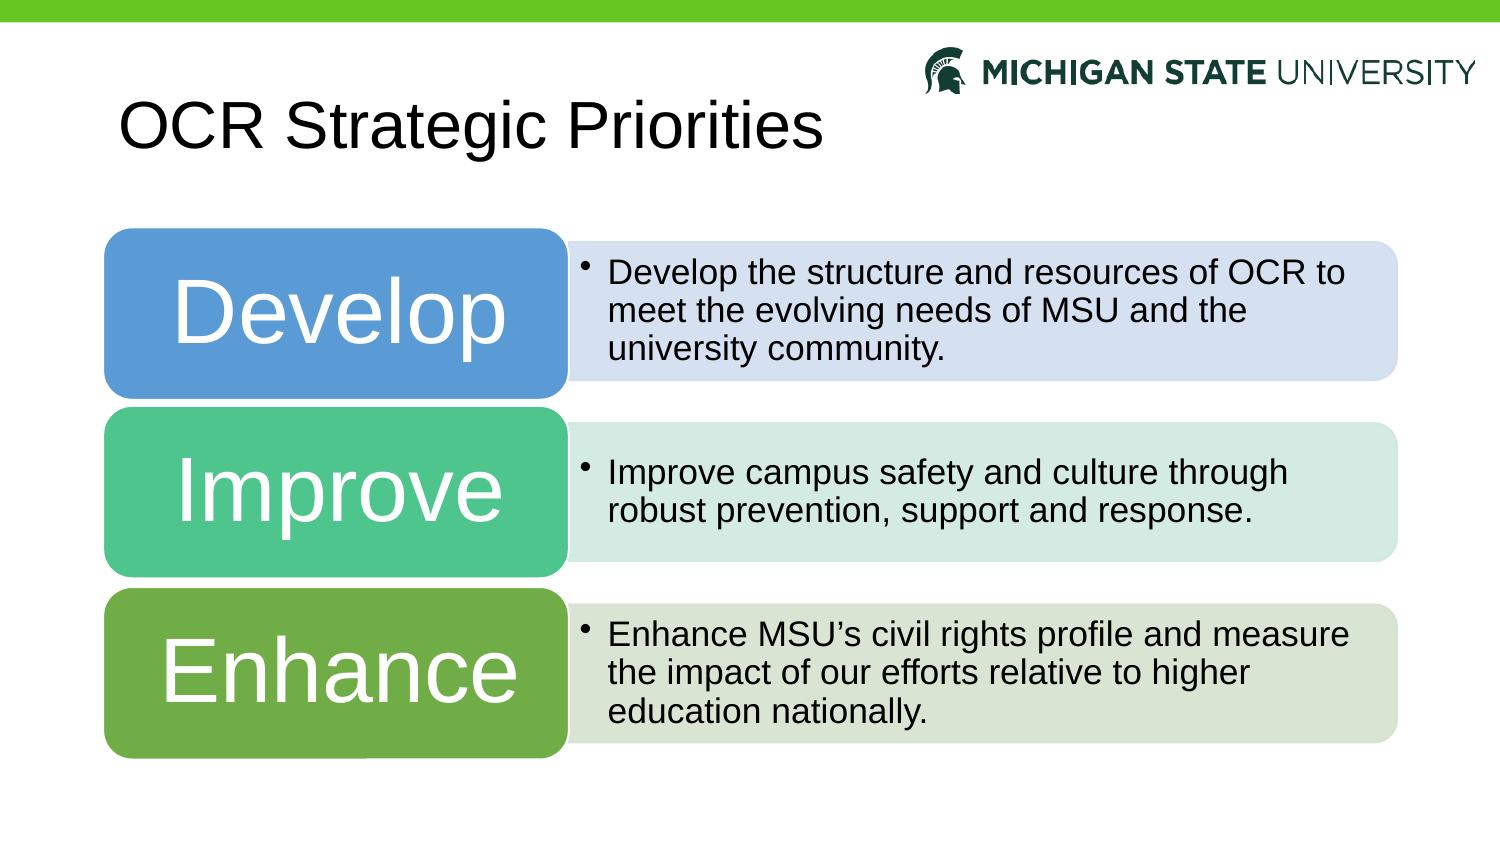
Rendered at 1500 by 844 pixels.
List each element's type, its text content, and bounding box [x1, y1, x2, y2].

title OCR Strategic Priorities [103, 44, 1397, 208]
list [103, 224, 1397, 760]
